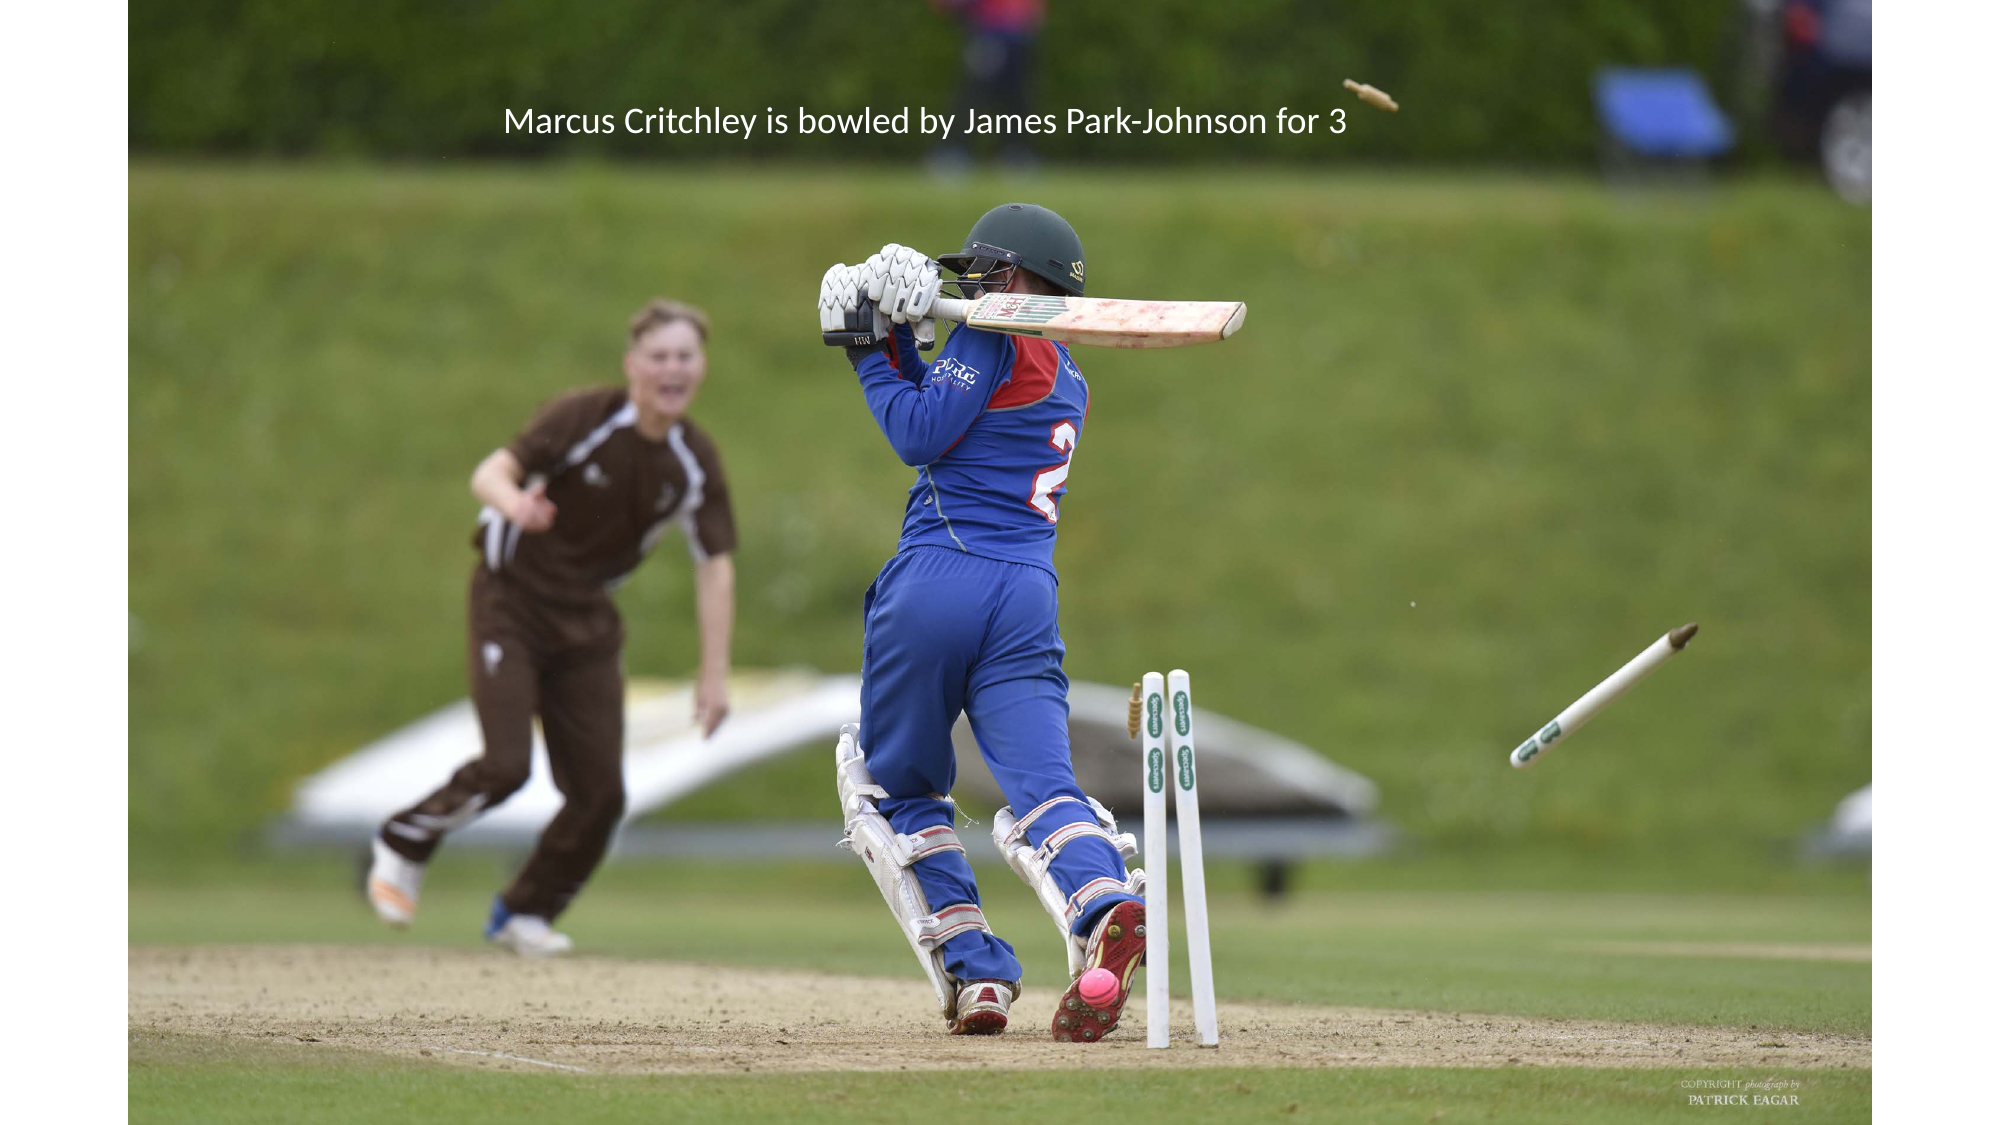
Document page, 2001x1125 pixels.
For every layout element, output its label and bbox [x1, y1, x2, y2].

picture [127, 0, 1872, 1125]
